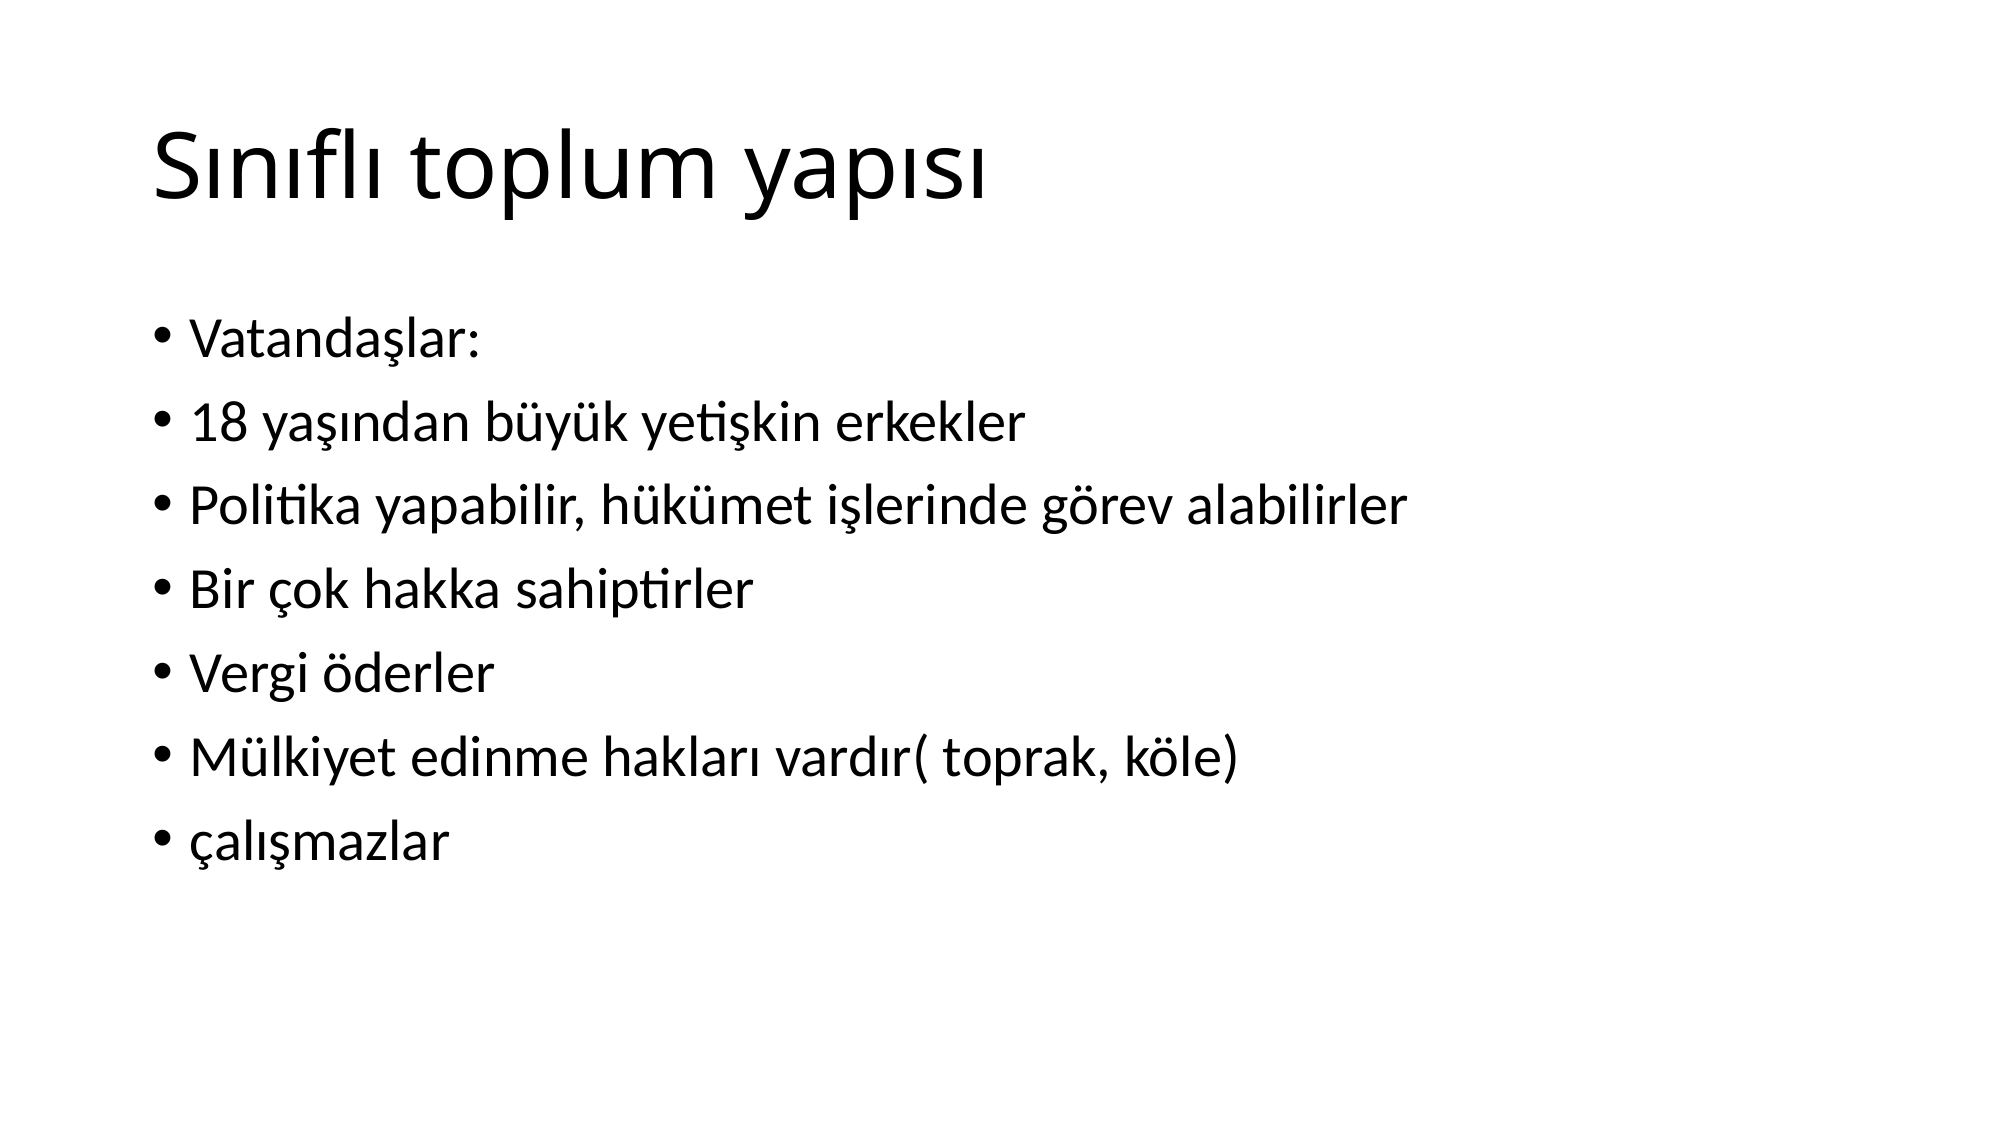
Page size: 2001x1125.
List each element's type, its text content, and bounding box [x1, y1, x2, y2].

title Sınıflı toplum yapısı [137, 59, 1863, 278]
list Vatandaşlar: 18 yaşından büyük yetişkin erkekler Politika yapabilir, hükümet işlerinde görev alabilirler Bir çok hakka sahiptirler Vergi öderler Mülkiyet edinme hakları vardır( toprak, köle) çalışmazlar [137, 299, 1863, 1014]
